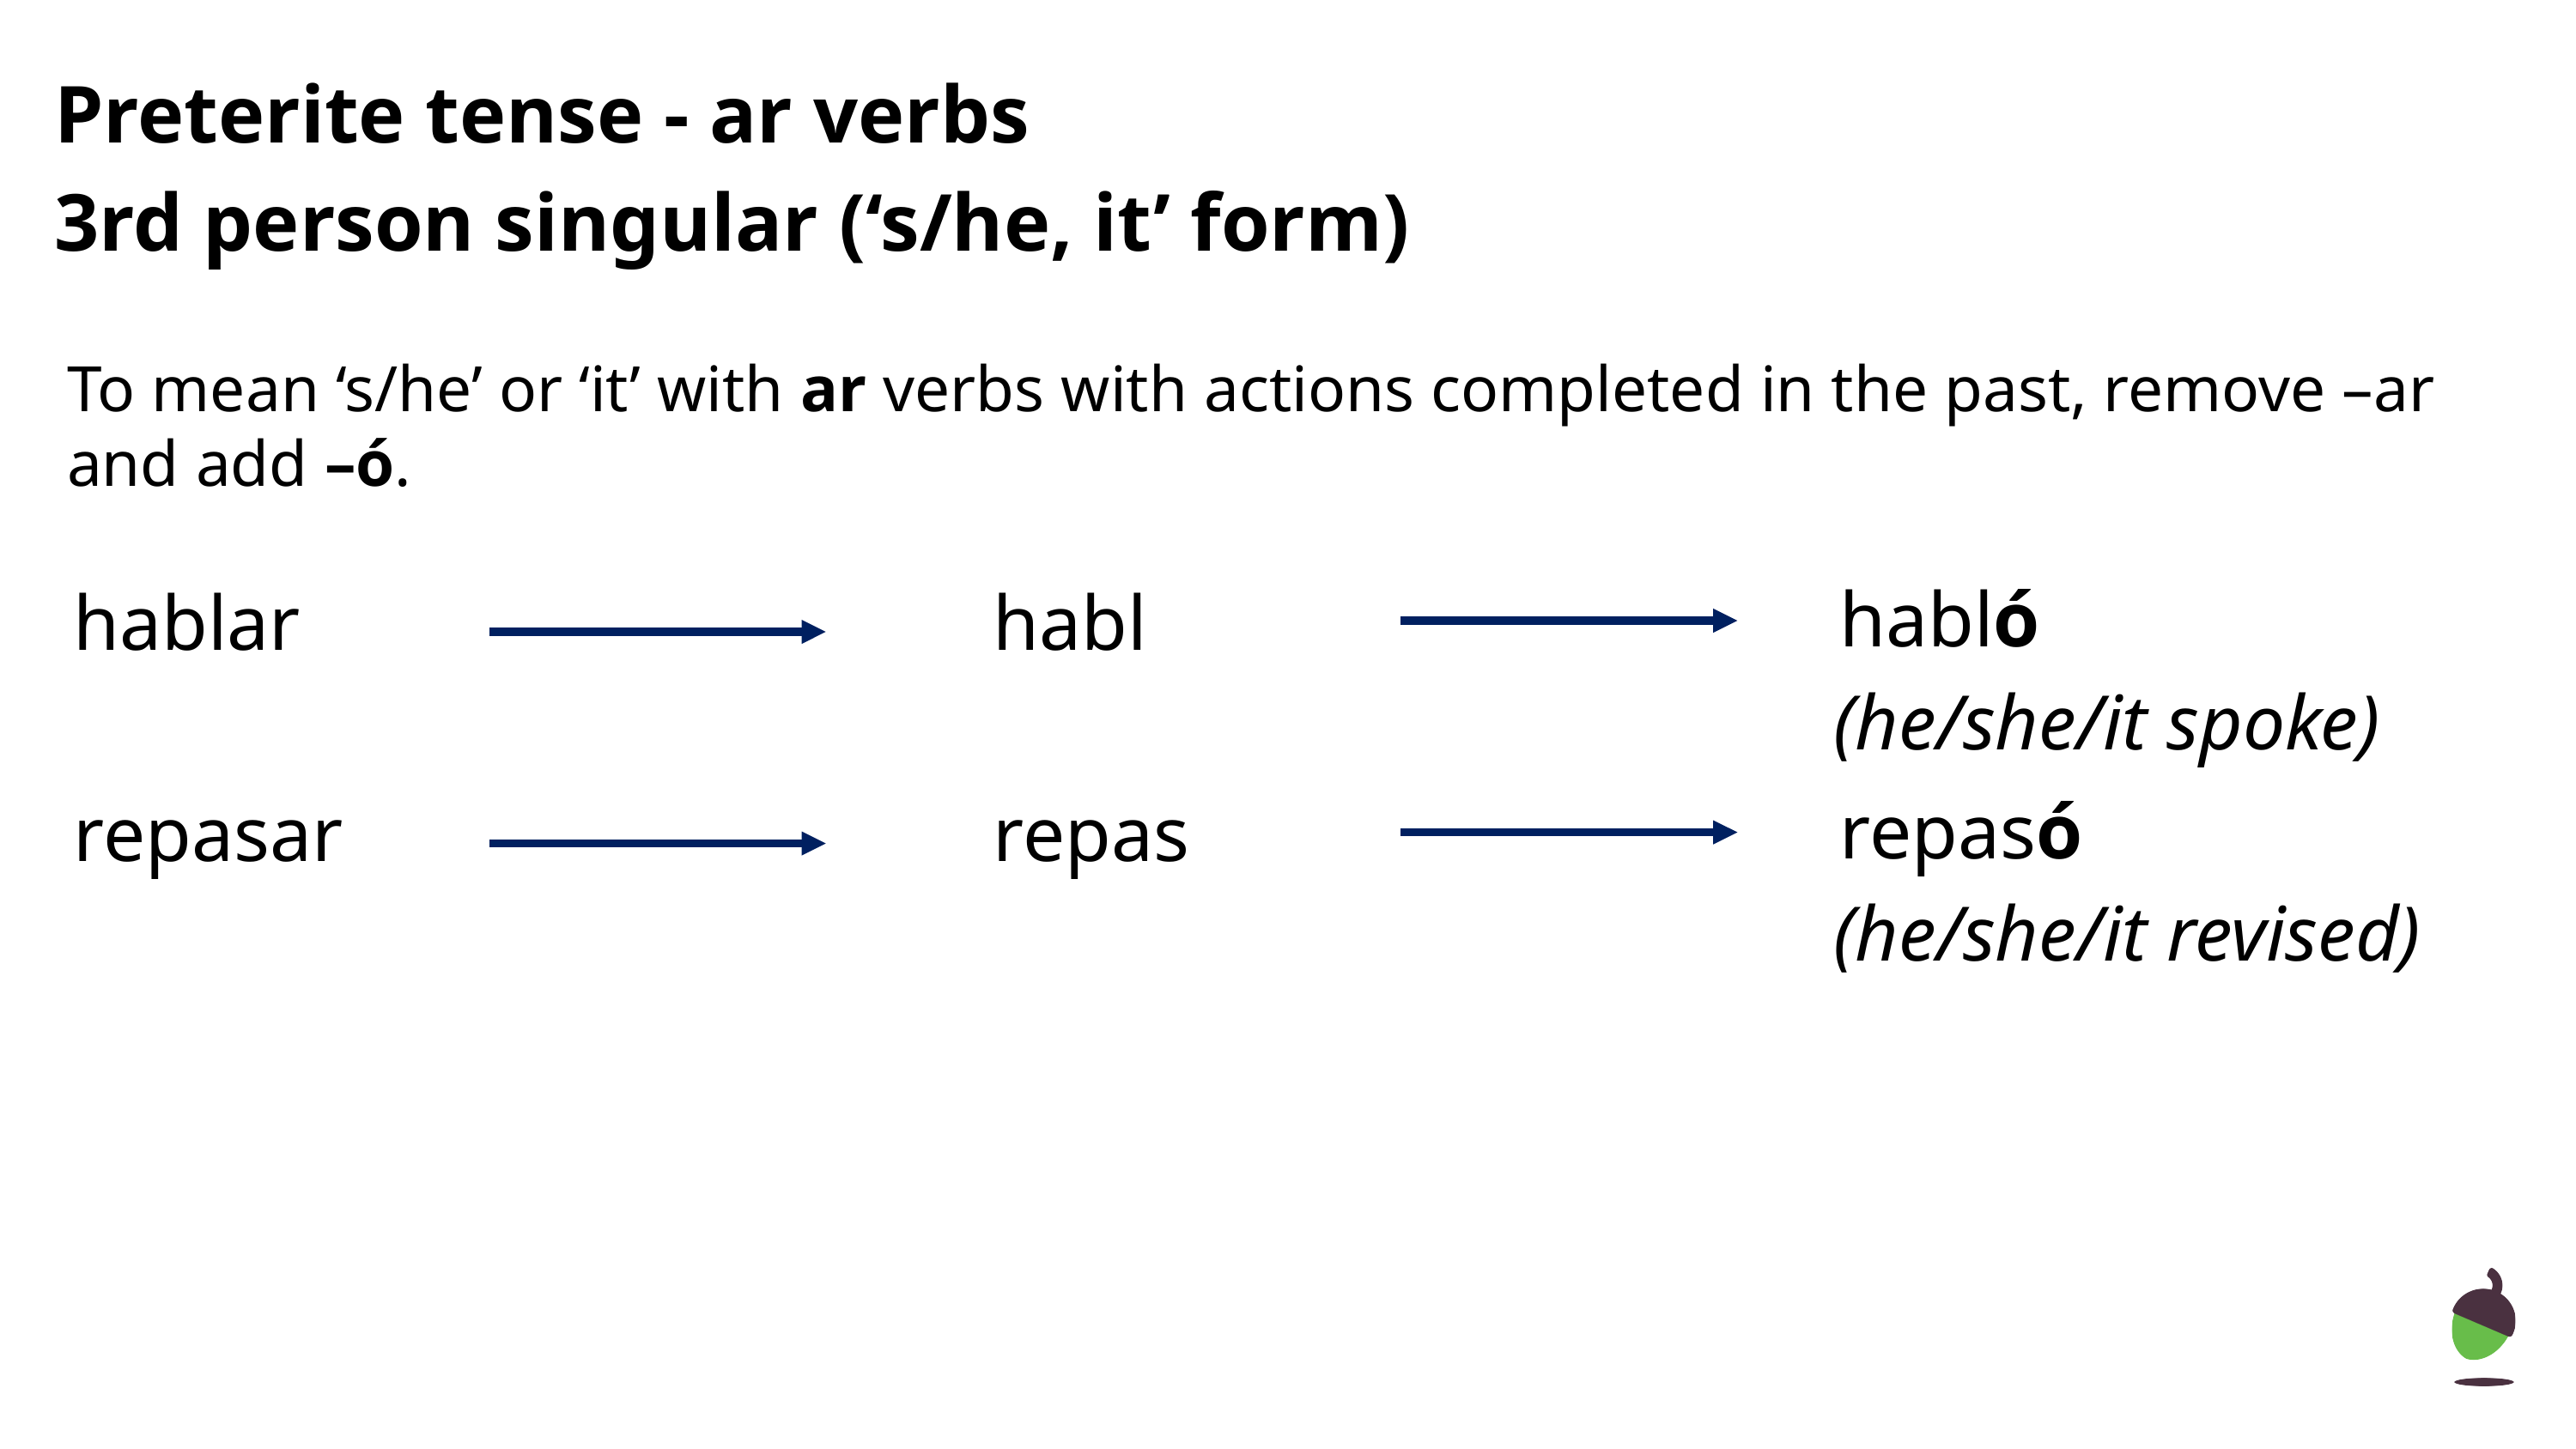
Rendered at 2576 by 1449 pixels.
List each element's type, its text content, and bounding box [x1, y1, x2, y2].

text_box habló [1820, 562, 2389, 664]
text_box habl [974, 565, 1343, 675]
title Preterite tense - ar verbs 3rd person singular (‘s/he, it’ form) [54, 50, 2422, 280]
text_box repasar [54, 777, 517, 887]
text_box repasó [1820, 773, 2389, 876]
picture [2451, 1268, 2516, 1386]
text_box (he/she/it spoke) [1814, 664, 2491, 774]
text_box (he/she/it revised) [1814, 876, 2576, 986]
text_box hablar [54, 565, 517, 675]
text_box repas [974, 777, 1343, 887]
text_box To mean ‘s/he’ or ‘it’ with ar verbs with actions completed in the past, remove –ar and add –ó. [54, 342, 2482, 446]
